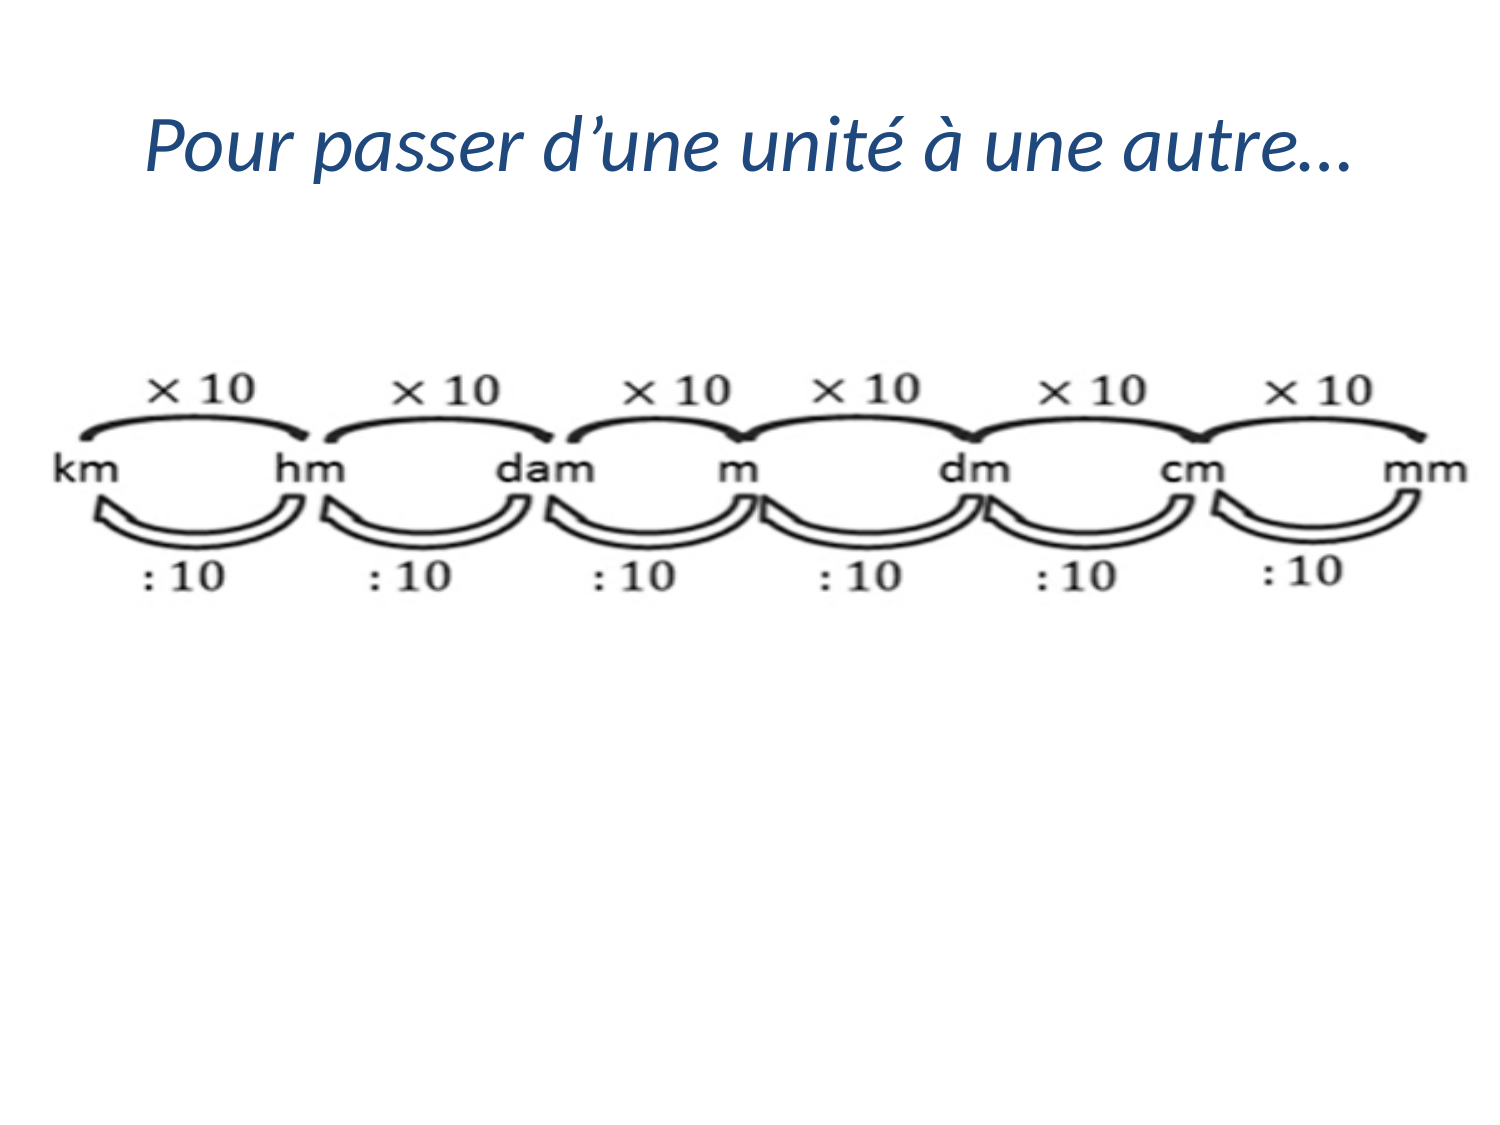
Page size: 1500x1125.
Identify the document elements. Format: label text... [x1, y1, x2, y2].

title Pour passer d’une unité à une autre… [75, 45, 1425, 233]
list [36, 349, 1500, 624]
